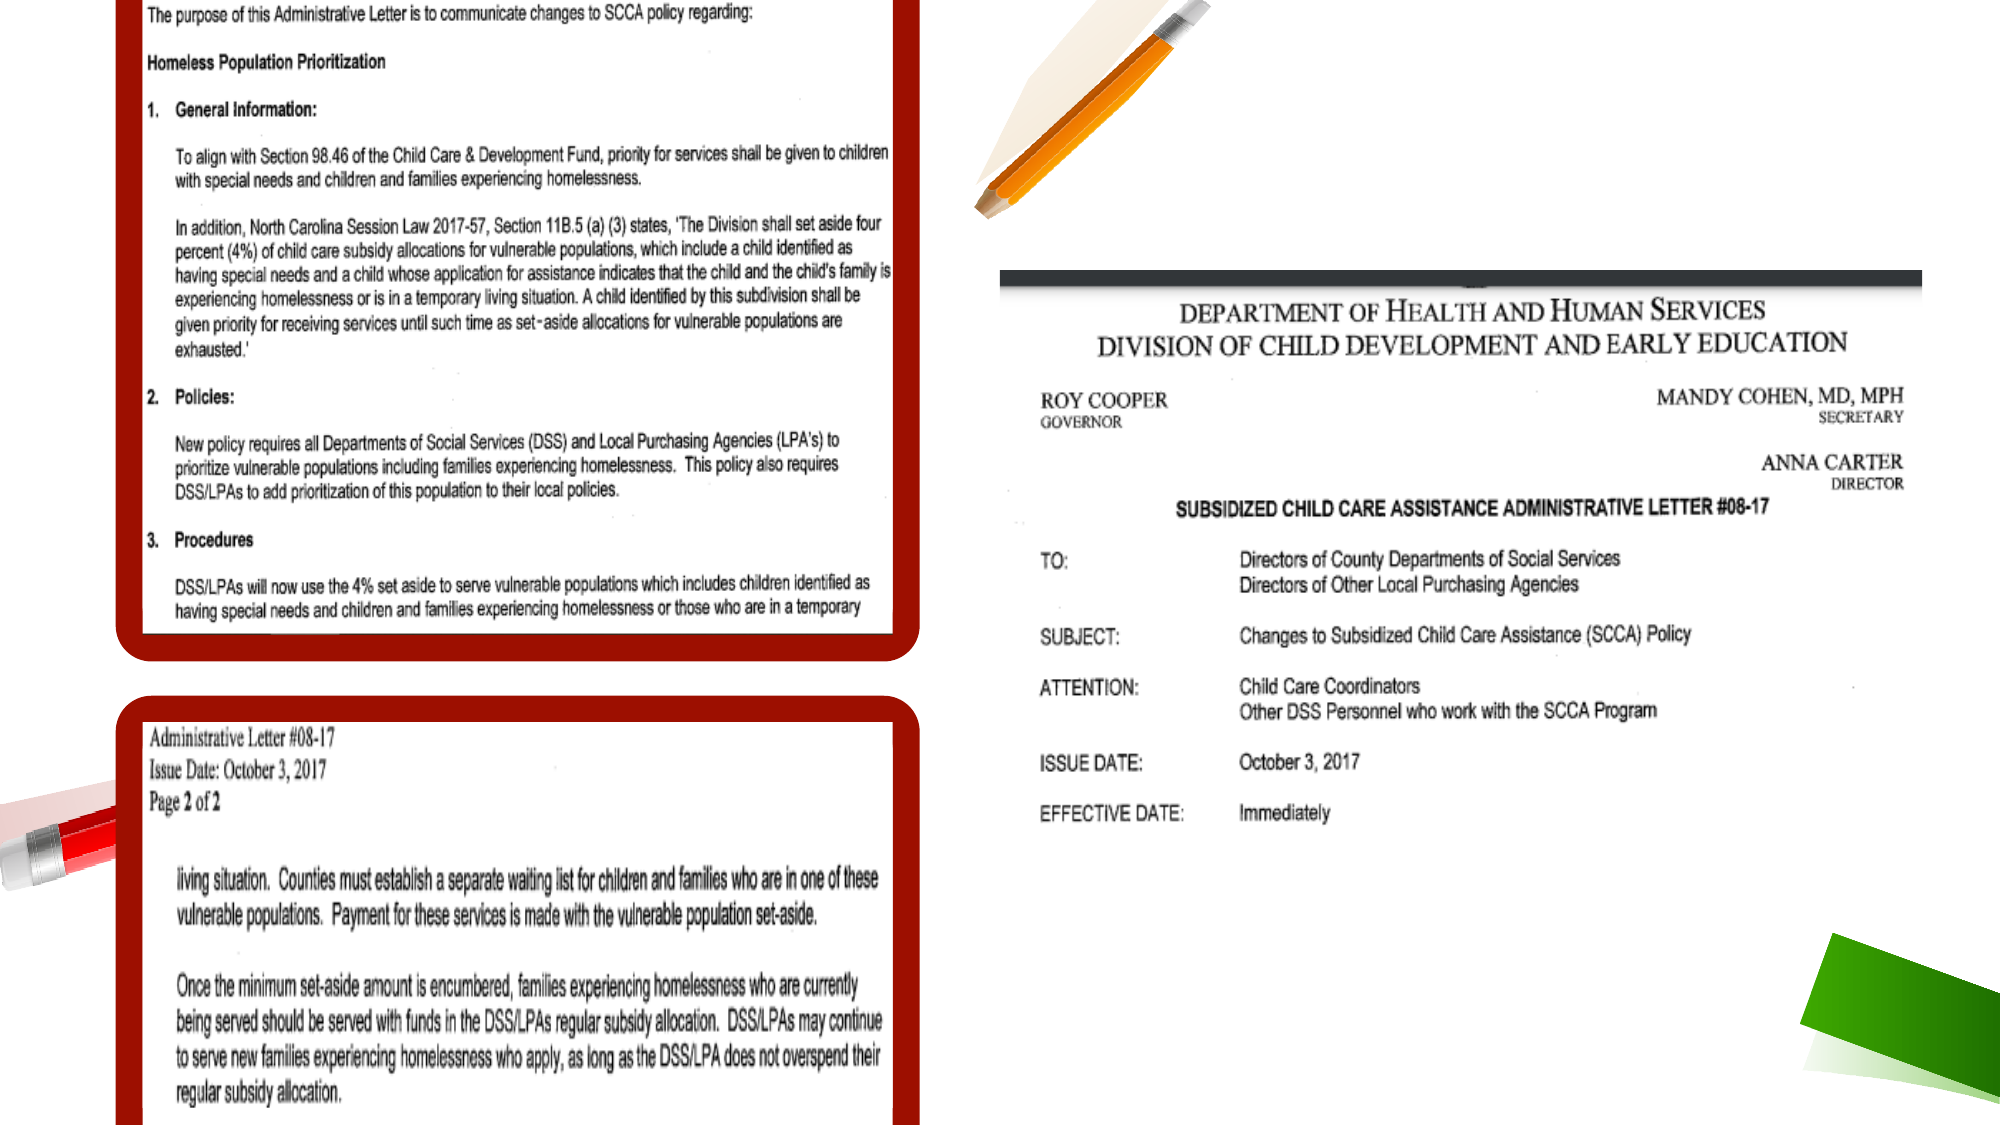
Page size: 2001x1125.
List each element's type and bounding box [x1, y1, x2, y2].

picture [999, 270, 1923, 850]
picture [956, 0, 1217, 237]
text_box [141, 743, 894, 1125]
picture [142, 0, 893, 635]
picture [142, 722, 893, 1108]
text_box [114, 694, 921, 1125]
picture [0, 799, 114, 894]
text_box [114, 0, 921, 663]
